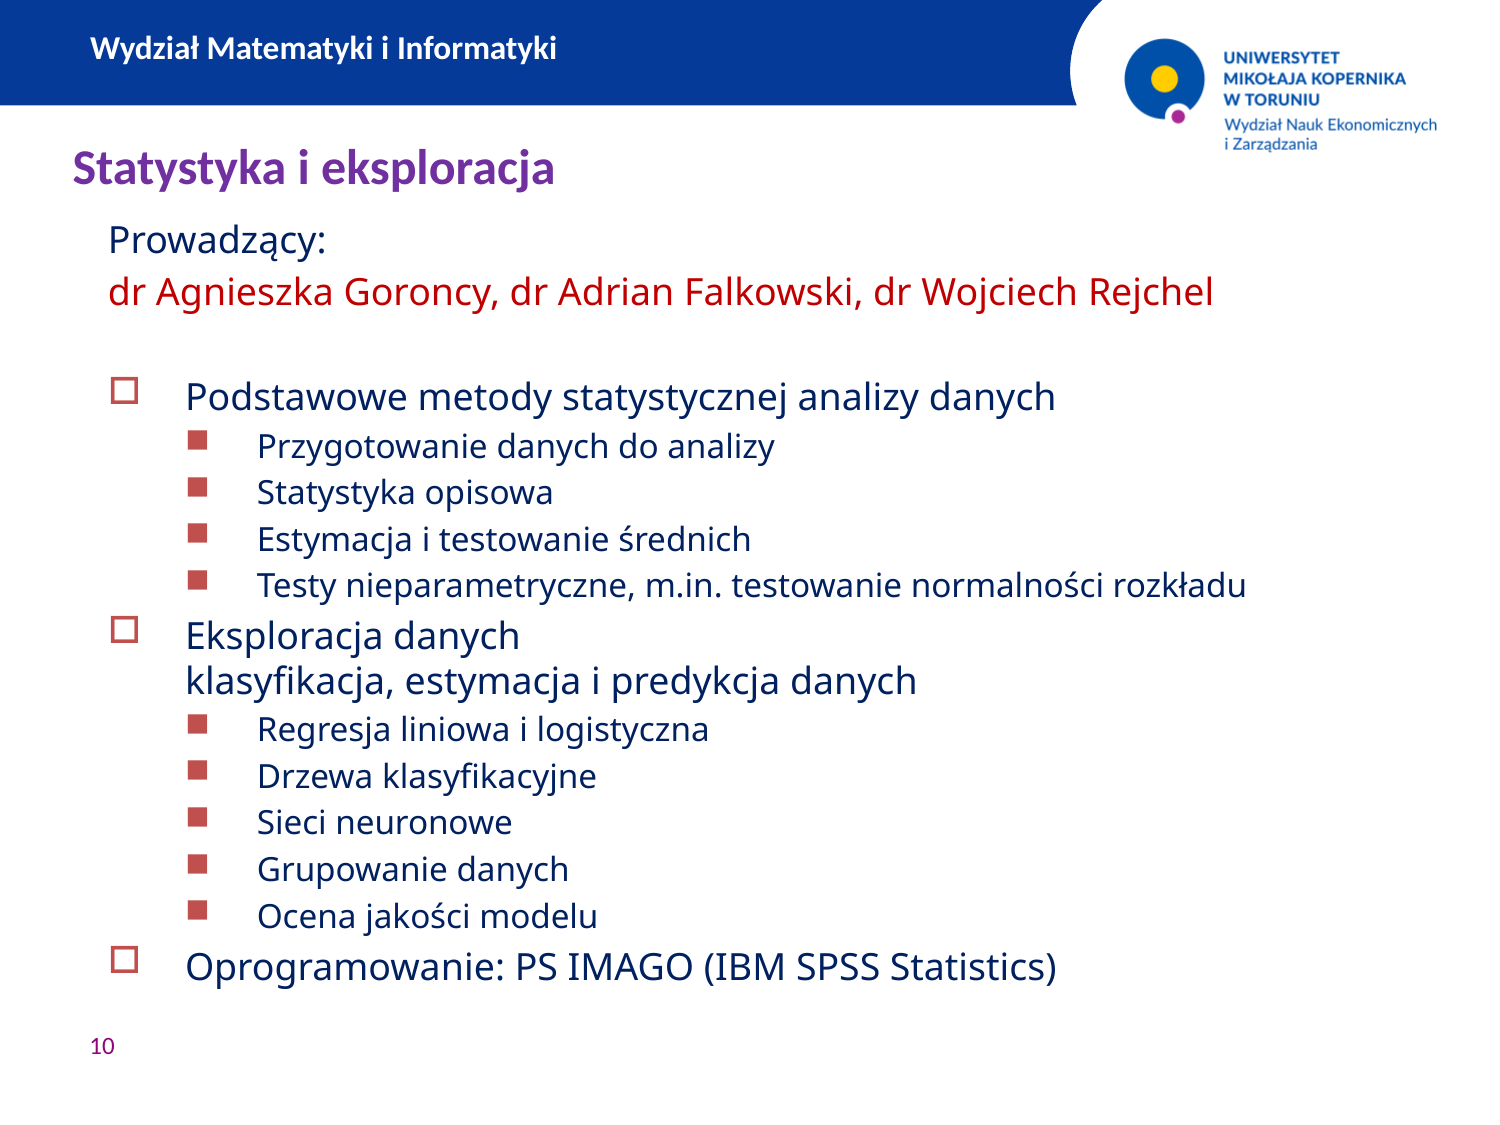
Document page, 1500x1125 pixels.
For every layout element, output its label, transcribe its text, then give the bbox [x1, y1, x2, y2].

picture [1098, 12, 1464, 180]
list Statystyka i eksploracja [57, 127, 1021, 217]
list Wydział Matematyki i Informatyki [75, 18, 1040, 89]
text_box Prowadzący: dr Agnieszka Goroncy, dr Adrian Falkowski, dr Wojciech Rejchel Podstawowe metody statystycznej analizy danych Przygotowanie danych do analizy Statystyka opisowa Estymacja i testowanie średnich Testy nieparametryczne, m.in. testowanie normalności rozkładu Eksploracja danych klasyfikacja, estymacja i predykcja danych Regresja liniowa i logistyczna Drzewa klasyfikacyjne Sieci neuronowe Grupowanie danych Ocena jakości modelu Oprogramowanie: PS IMAGO (IBM SPSS Statistics) [92, 208, 1410, 994]
